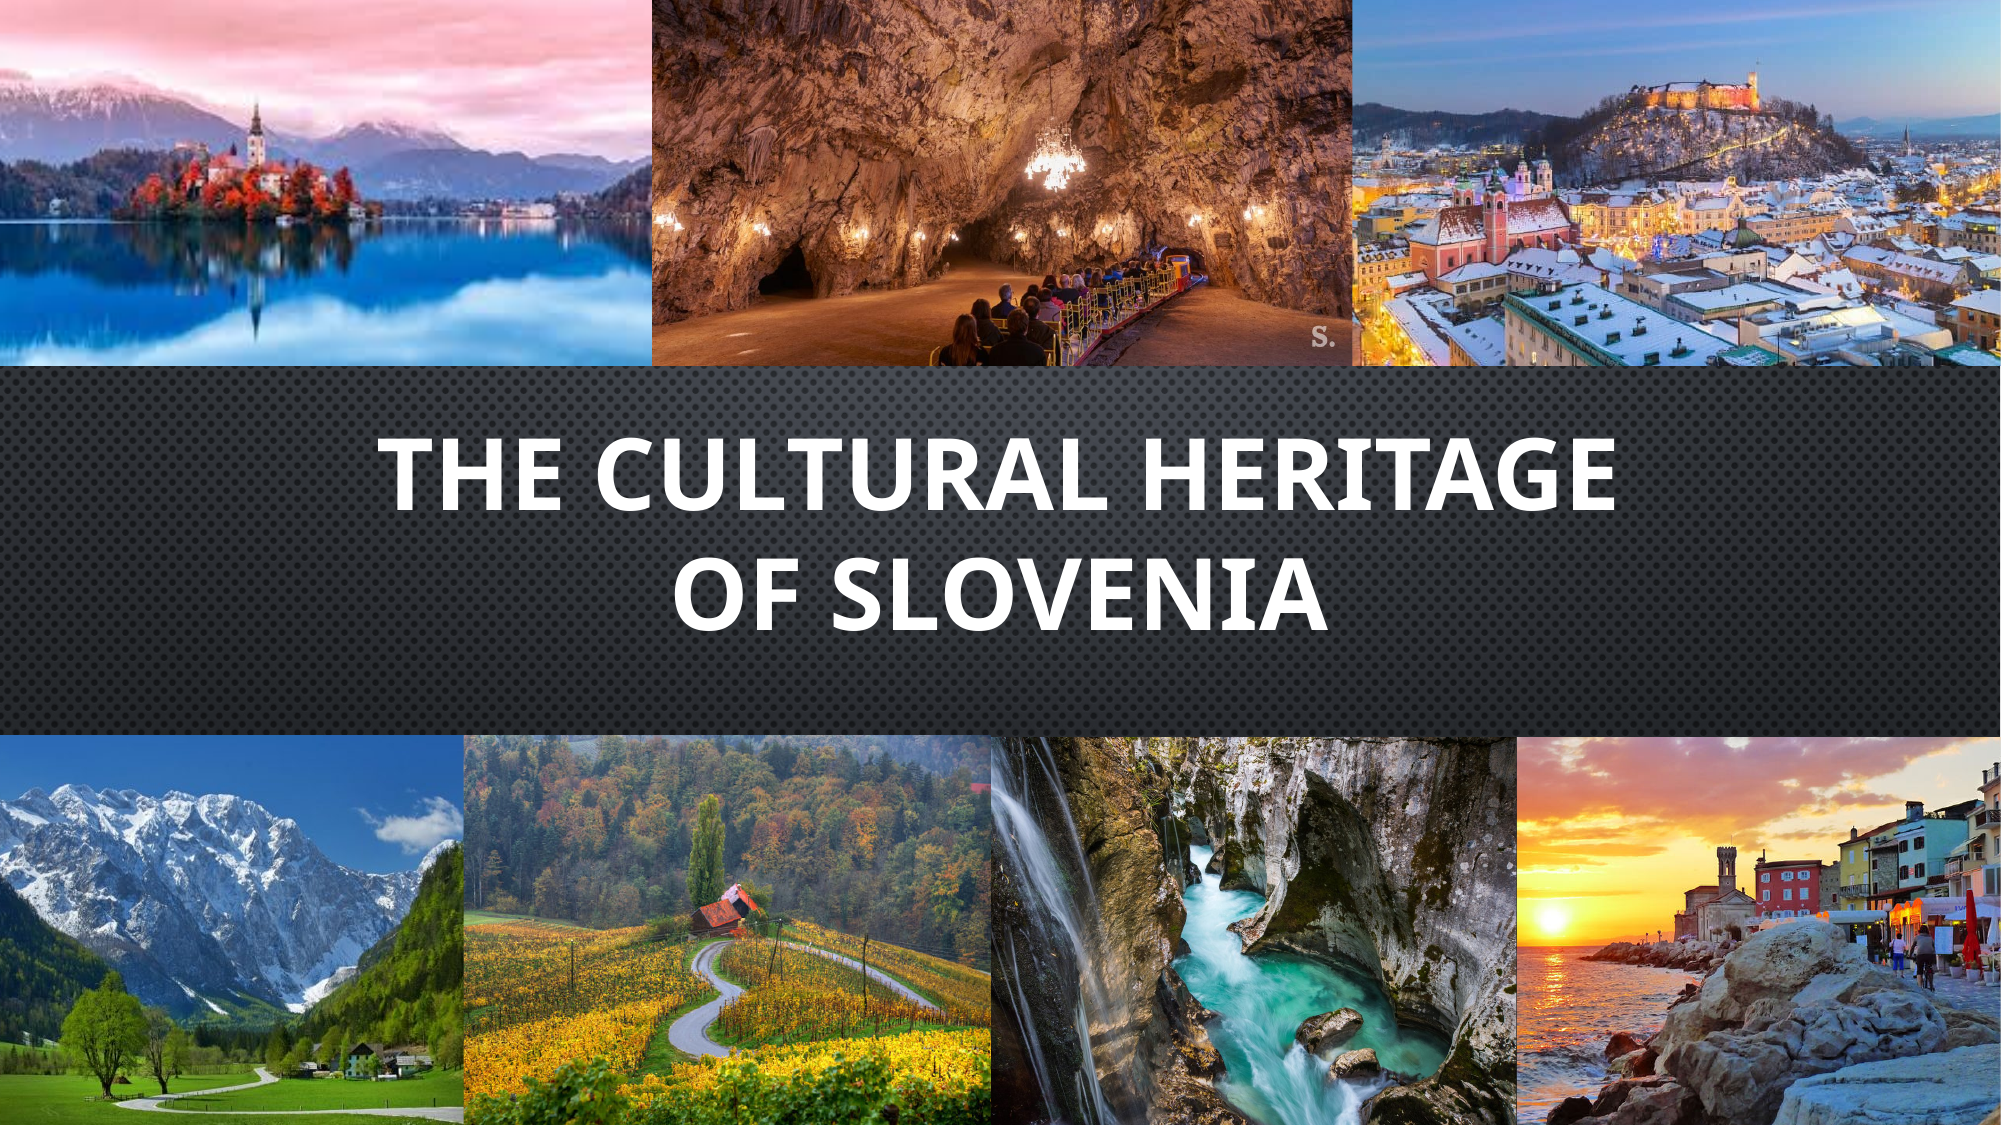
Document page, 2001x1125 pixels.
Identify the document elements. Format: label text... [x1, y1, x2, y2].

picture [0, 735, 2001, 1125]
picture [0, 0, 2001, 366]
title The Cultural Heritage of Slovenia [287, 366, 1711, 737]
